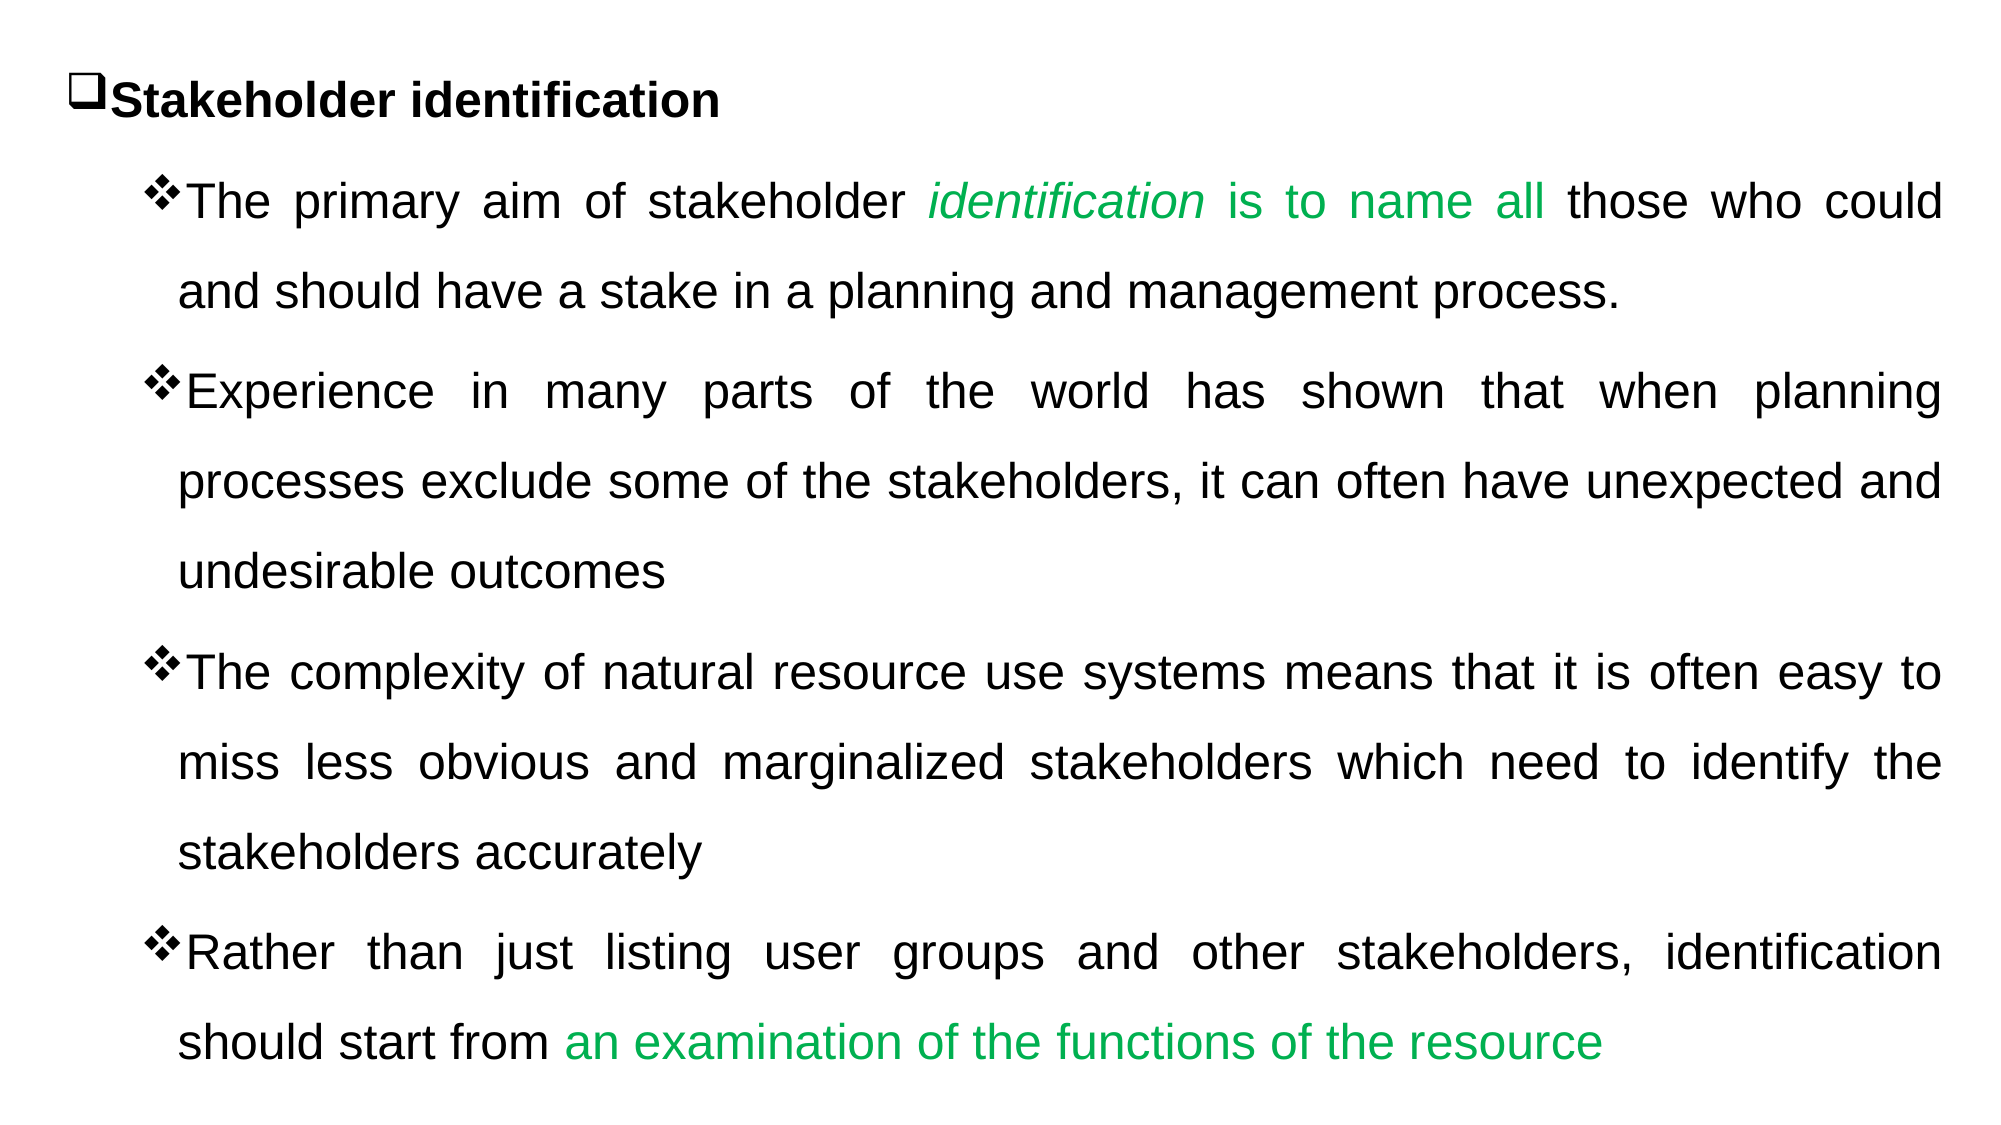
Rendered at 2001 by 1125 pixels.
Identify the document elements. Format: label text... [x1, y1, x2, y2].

list Stakeholder identification The primary aim of stakeholder identification is to name all those who could and should have a stake in a planning and management process. Experience in many parts of the world has shown that when planning processes exclude some of the stakeholders, it can often have unexpected and undesirable outcomes The complexity of natural resource use systems means that it is often easy to miss less obvious and marginalized stakeholders which need to identify the stakeholders accurately Rather than just listing user groups and other stakeholders, identification should start from an examination of the functions of the resource [50, 30, 1959, 1125]
